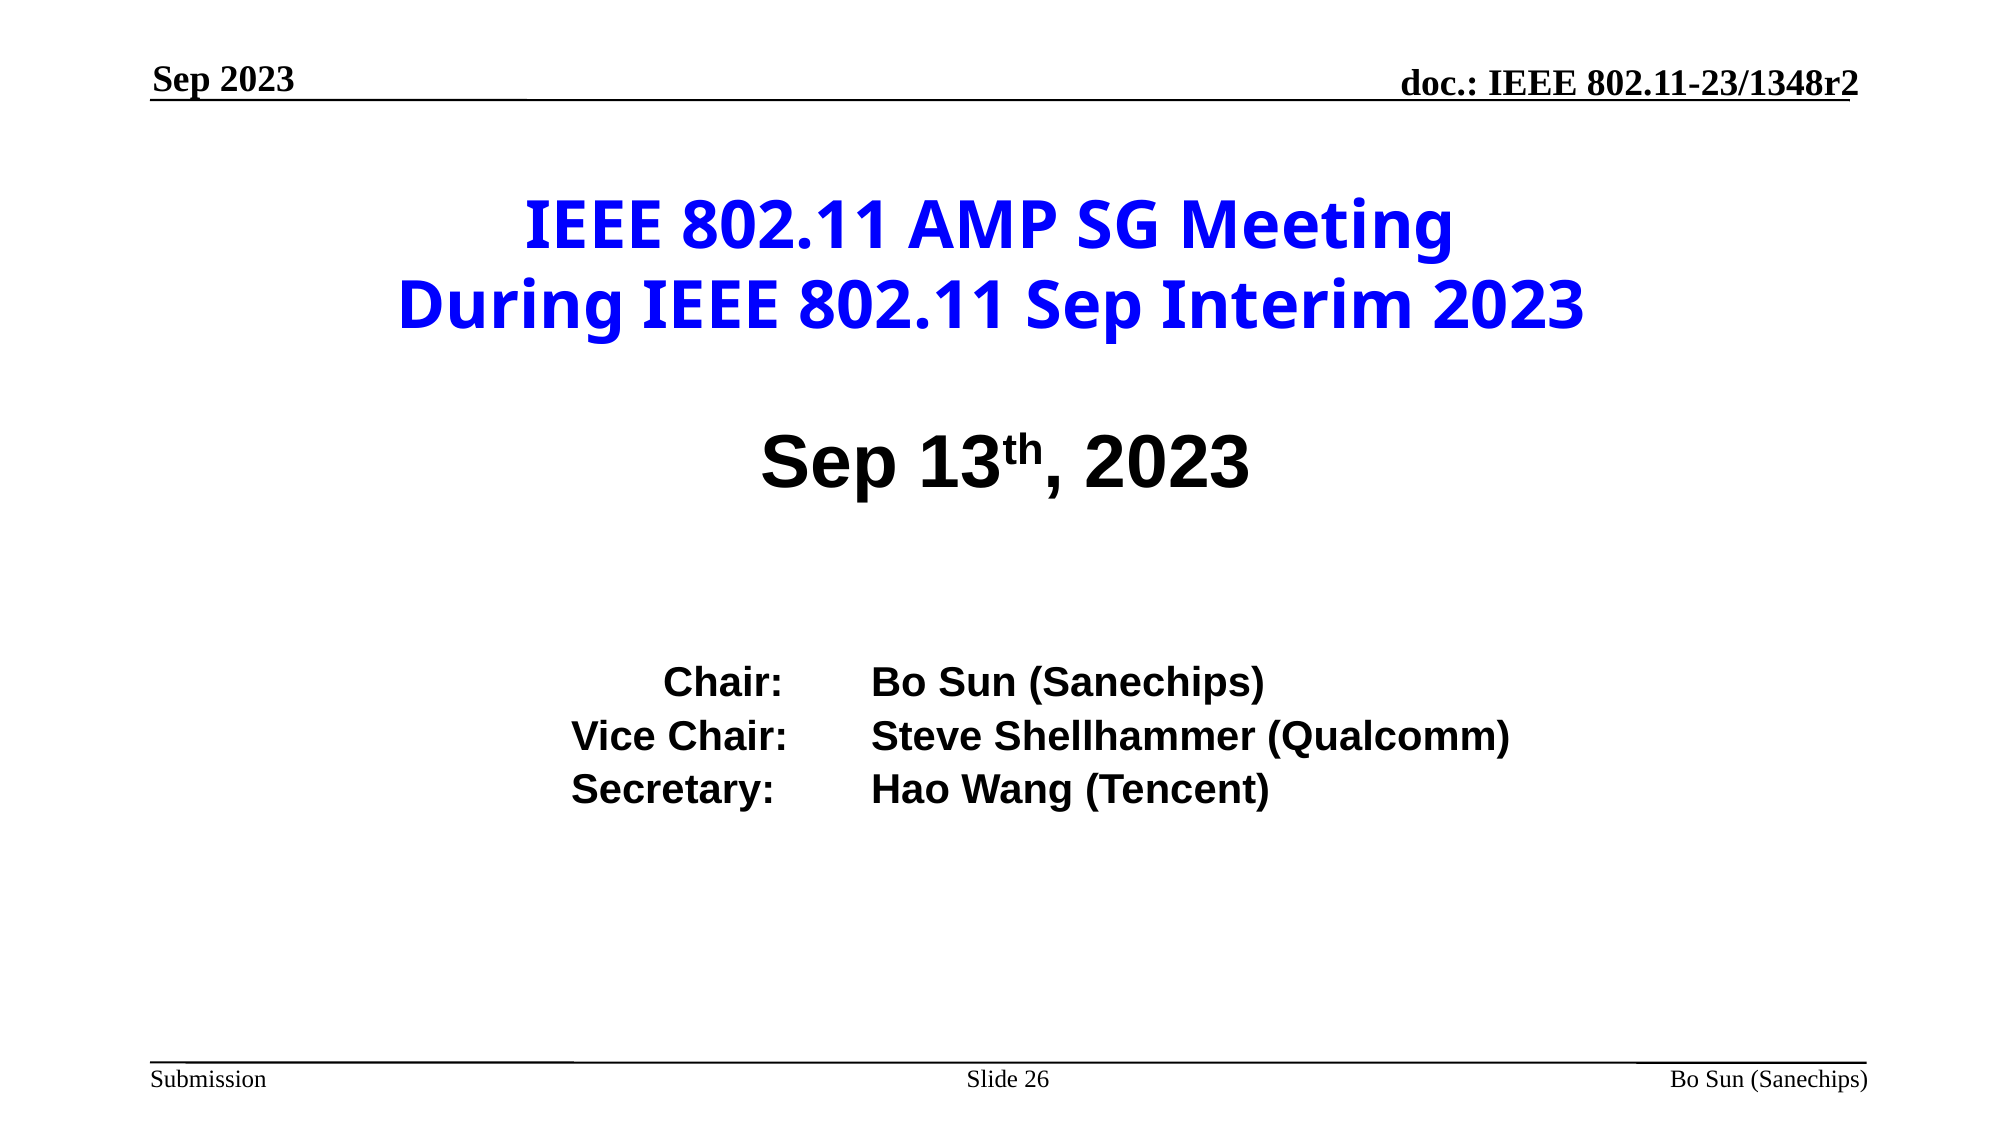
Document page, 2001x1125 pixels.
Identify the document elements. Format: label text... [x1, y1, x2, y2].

text_box IEEE 802.11 AMP SG Meeting During IEEE 802.11 Sep Interim 2023 [288, 112, 1695, 349]
text_box Sep 13th, 2023 Chair: Bo Sun (Sanechips) Vice Chair: Steve Shellhammer (Qualcomm) Secretary: Hao Wang (Tencent) [200, 349, 1813, 1027]
footer Bo Sun (Sanechips) [1171, 1061, 1869, 1093]
slide_number Slide 26 [949, 1061, 1067, 1123]
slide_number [152, 54, 563, 100]
